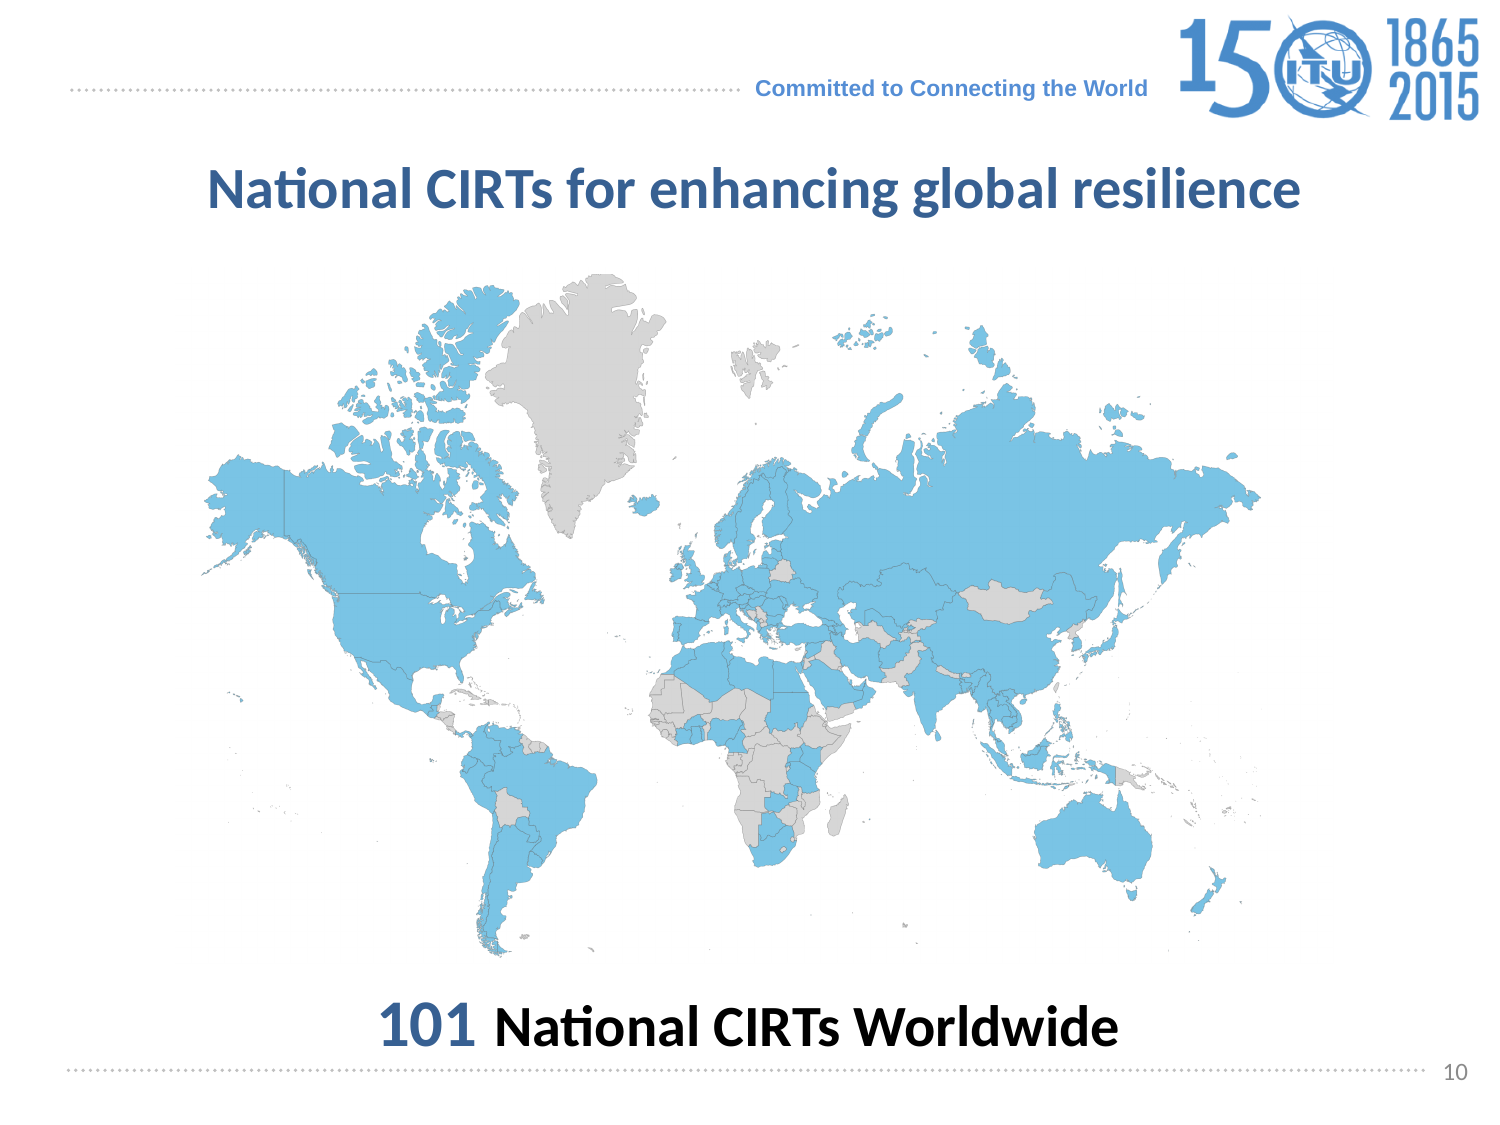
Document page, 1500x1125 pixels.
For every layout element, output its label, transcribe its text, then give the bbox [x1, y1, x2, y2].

text_box 101 National CIRTs Worldwide [158, 964, 1352, 1069]
picture [175, 266, 1334, 965]
picture [1175, 8, 1484, 125]
slide_number 10 [1133, 1040, 1484, 1101]
text_box National CIRTs for enhancing global resilience [58, 143, 1451, 228]
